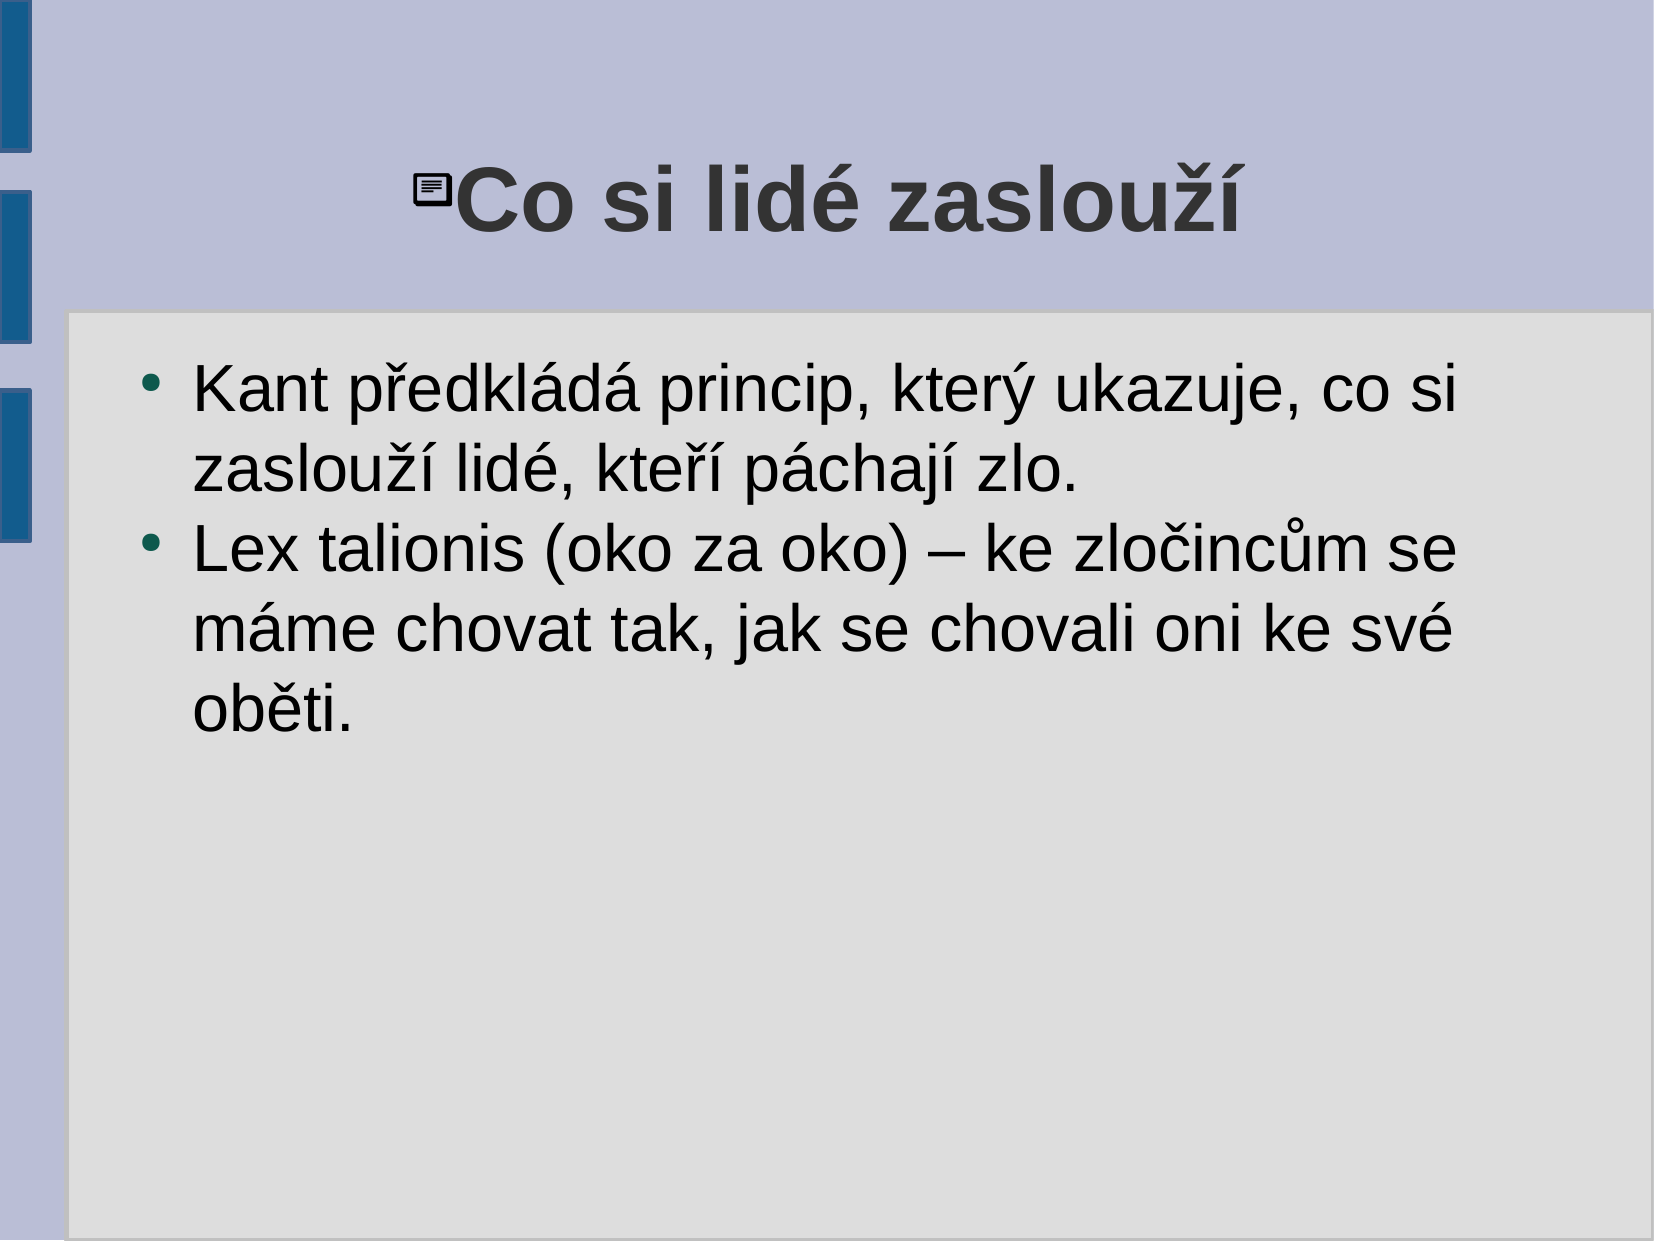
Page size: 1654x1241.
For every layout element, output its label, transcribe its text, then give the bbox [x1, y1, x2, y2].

title Co si lidé zaslouží [121, 91, 1534, 299]
list Kant předkládá princip, který ukazuje, co si zaslouží lidé, kteří páchají zlo. Lex talionis (oko za oko) – ke zločincům se máme chovat tak, jak se chovali oni ke své oběti. [121, 344, 1534, 1127]
